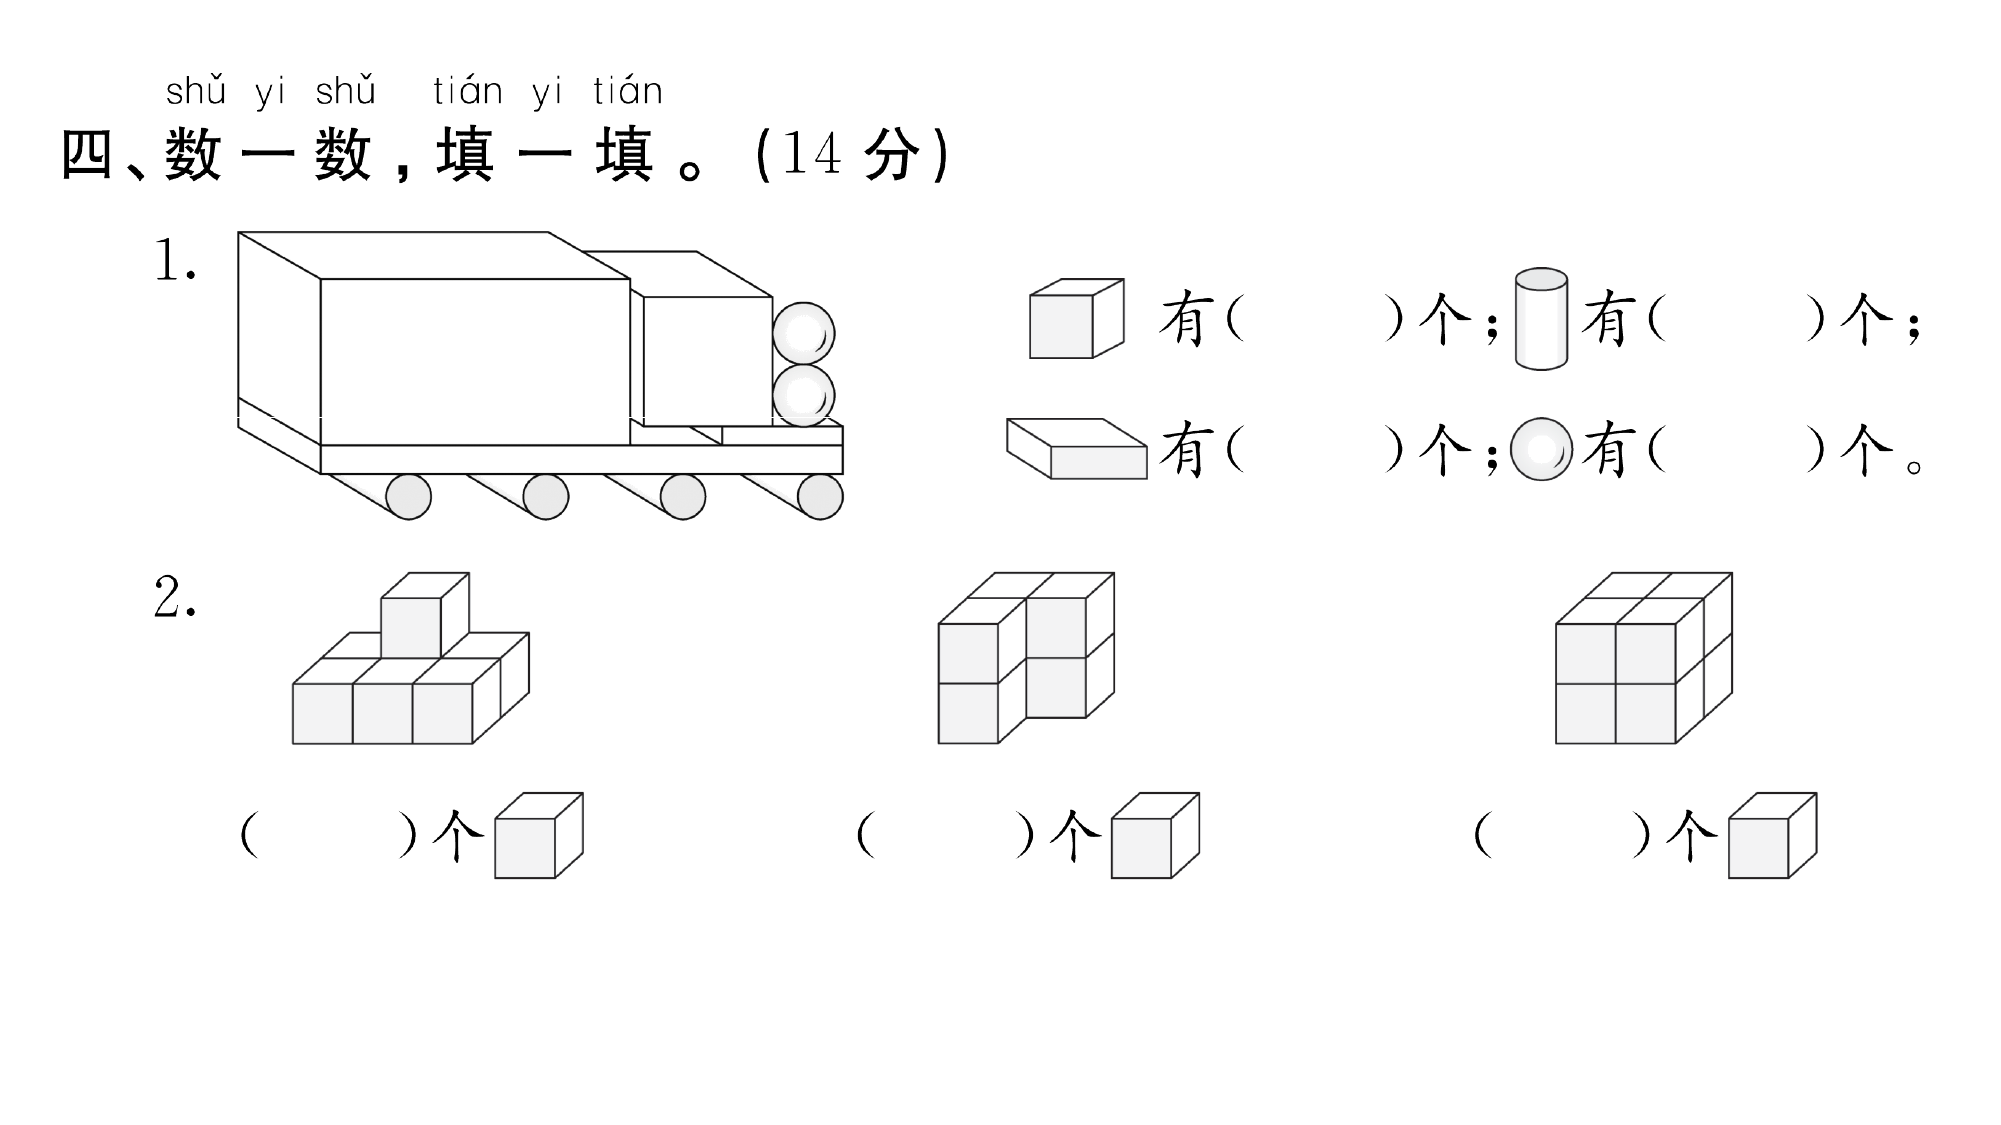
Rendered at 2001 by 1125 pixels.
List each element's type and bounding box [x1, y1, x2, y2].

picture [58, 58, 1949, 885]
